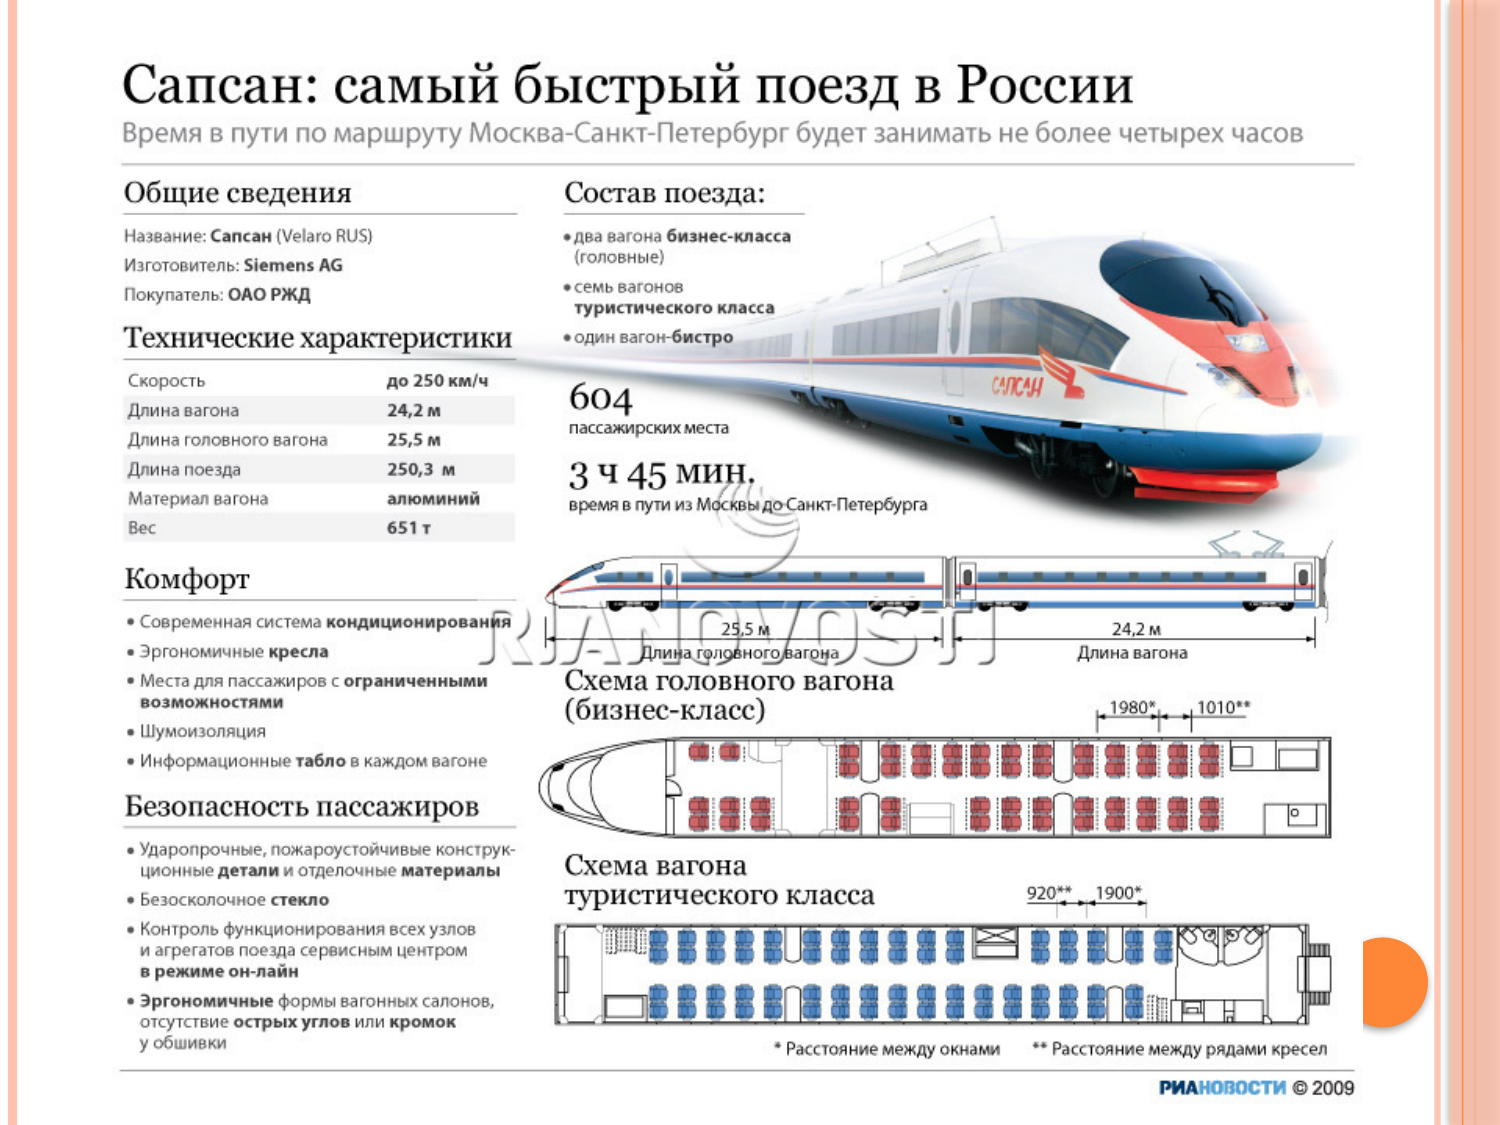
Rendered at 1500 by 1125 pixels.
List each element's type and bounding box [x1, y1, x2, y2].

picture [111, 53, 1363, 1107]
